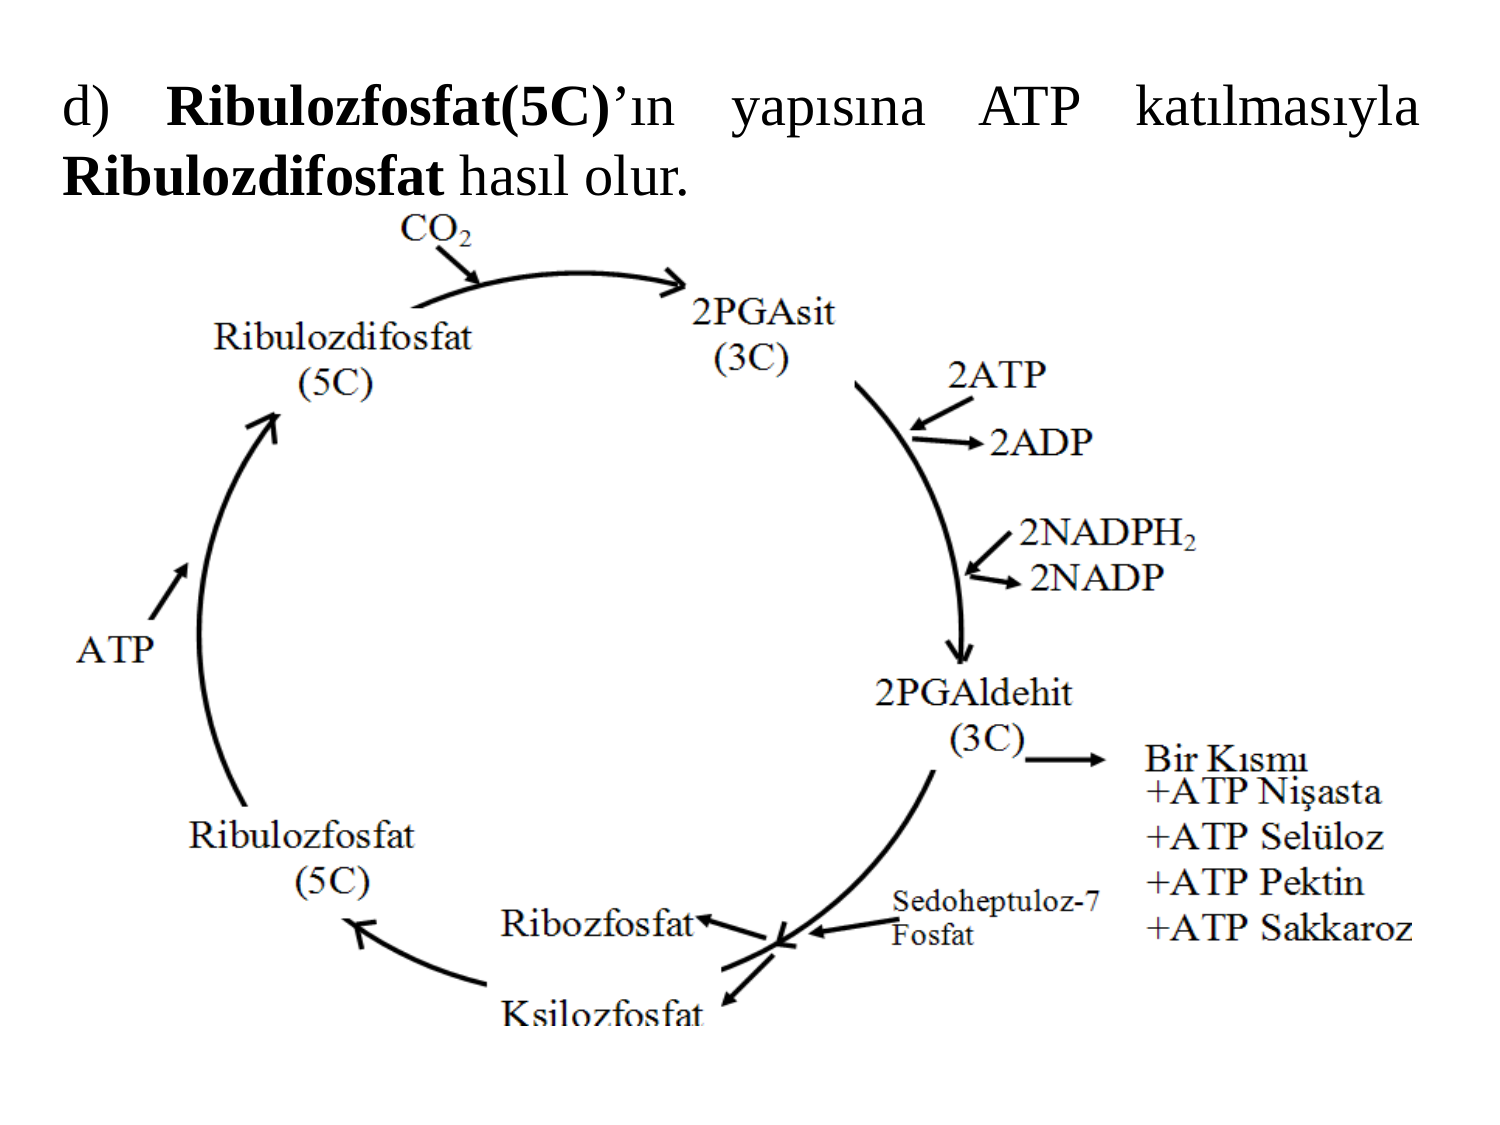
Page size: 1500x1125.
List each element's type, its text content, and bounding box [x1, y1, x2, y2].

subtitle d) Ribulozfosfat(5C)’ın yapısına ATP katılmasıyla Ribulozdifosfat hasıl olur. [47, 59, 1436, 1047]
picture [76, 207, 1412, 1026]
